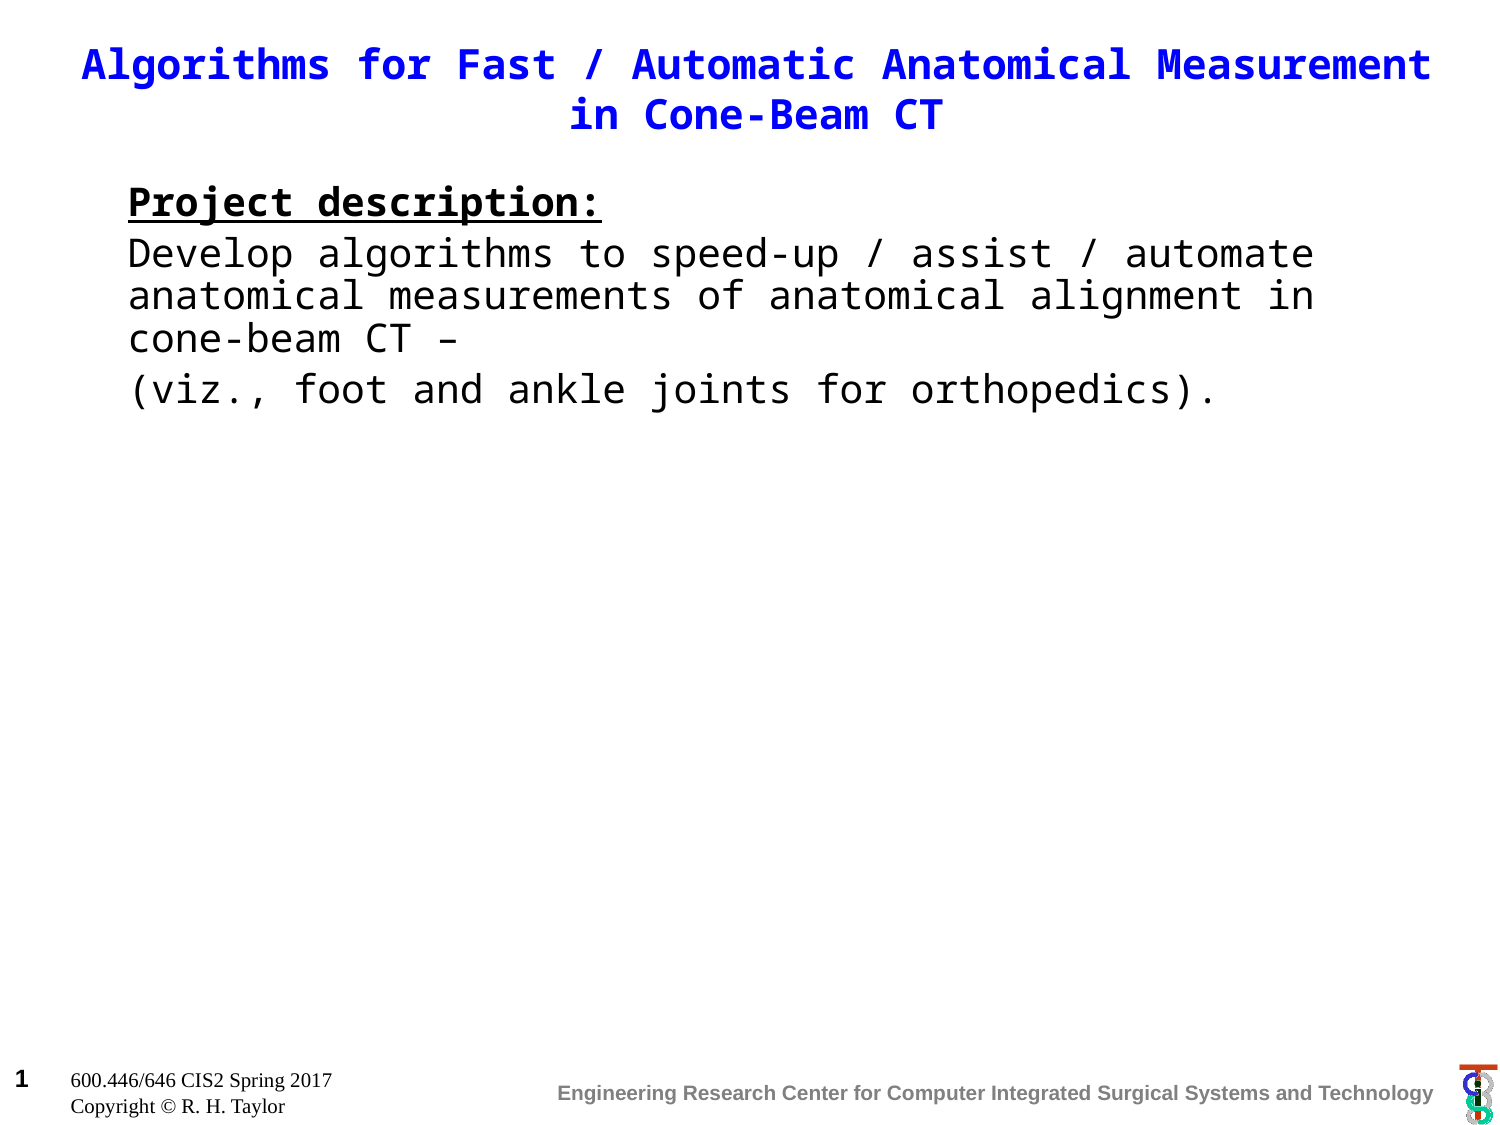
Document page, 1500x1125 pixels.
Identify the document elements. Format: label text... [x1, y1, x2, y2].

list Project description: Develop algorithms to speed-up / assist / automate anatomical measurements of anatomical alignment in cone-beam CT – (viz., foot and ankle joints for orthopedics). [112, 174, 1451, 801]
title Algorithms for Fast / Automatic Anatomical Measurement in Cone-Beam CT [49, 37, 1463, 138]
picture [1455, 1062, 1500, 1125]
